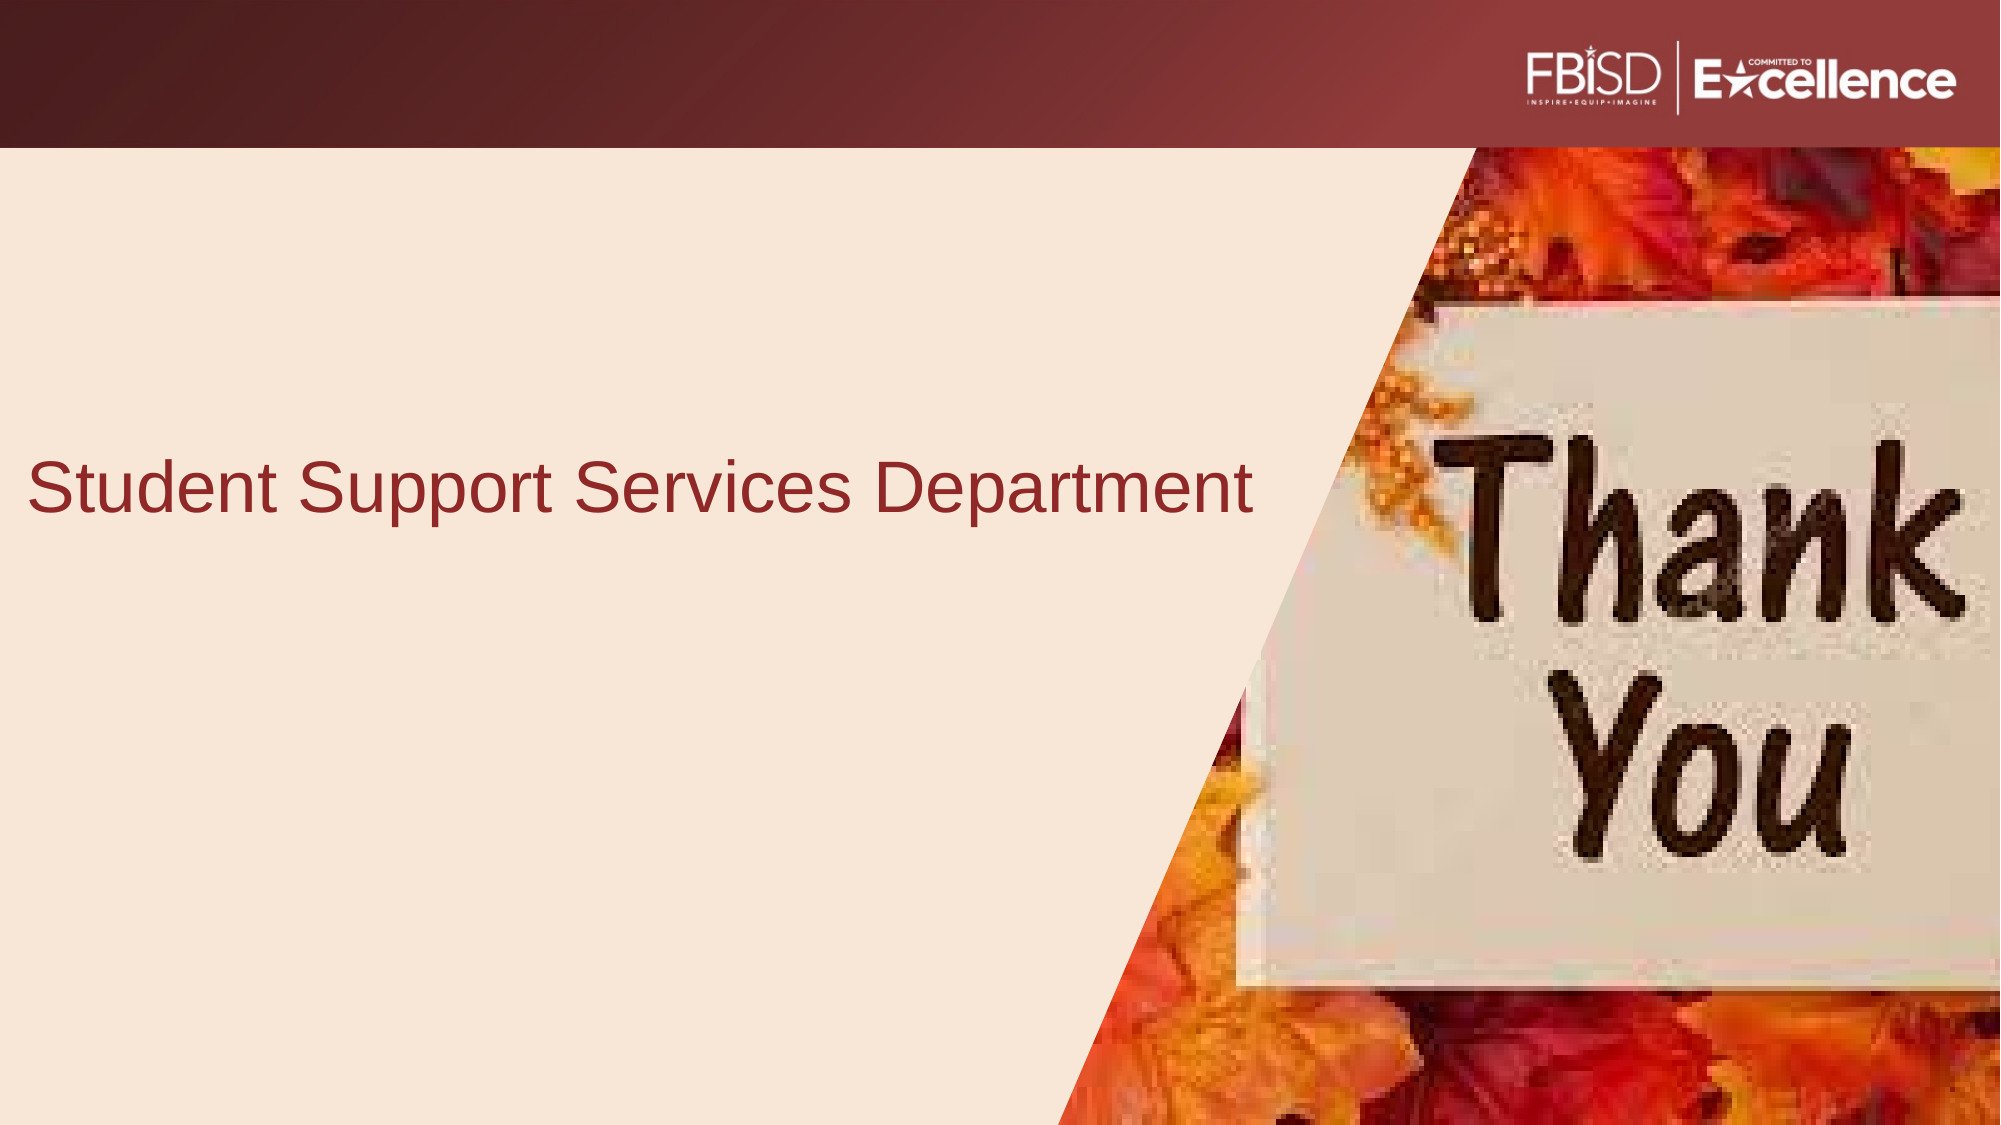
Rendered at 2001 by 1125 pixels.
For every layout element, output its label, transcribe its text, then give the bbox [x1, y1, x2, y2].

text_box Student Support Services Department [11, 432, 1057, 535]
picture [0, 0, 2000, 1125]
